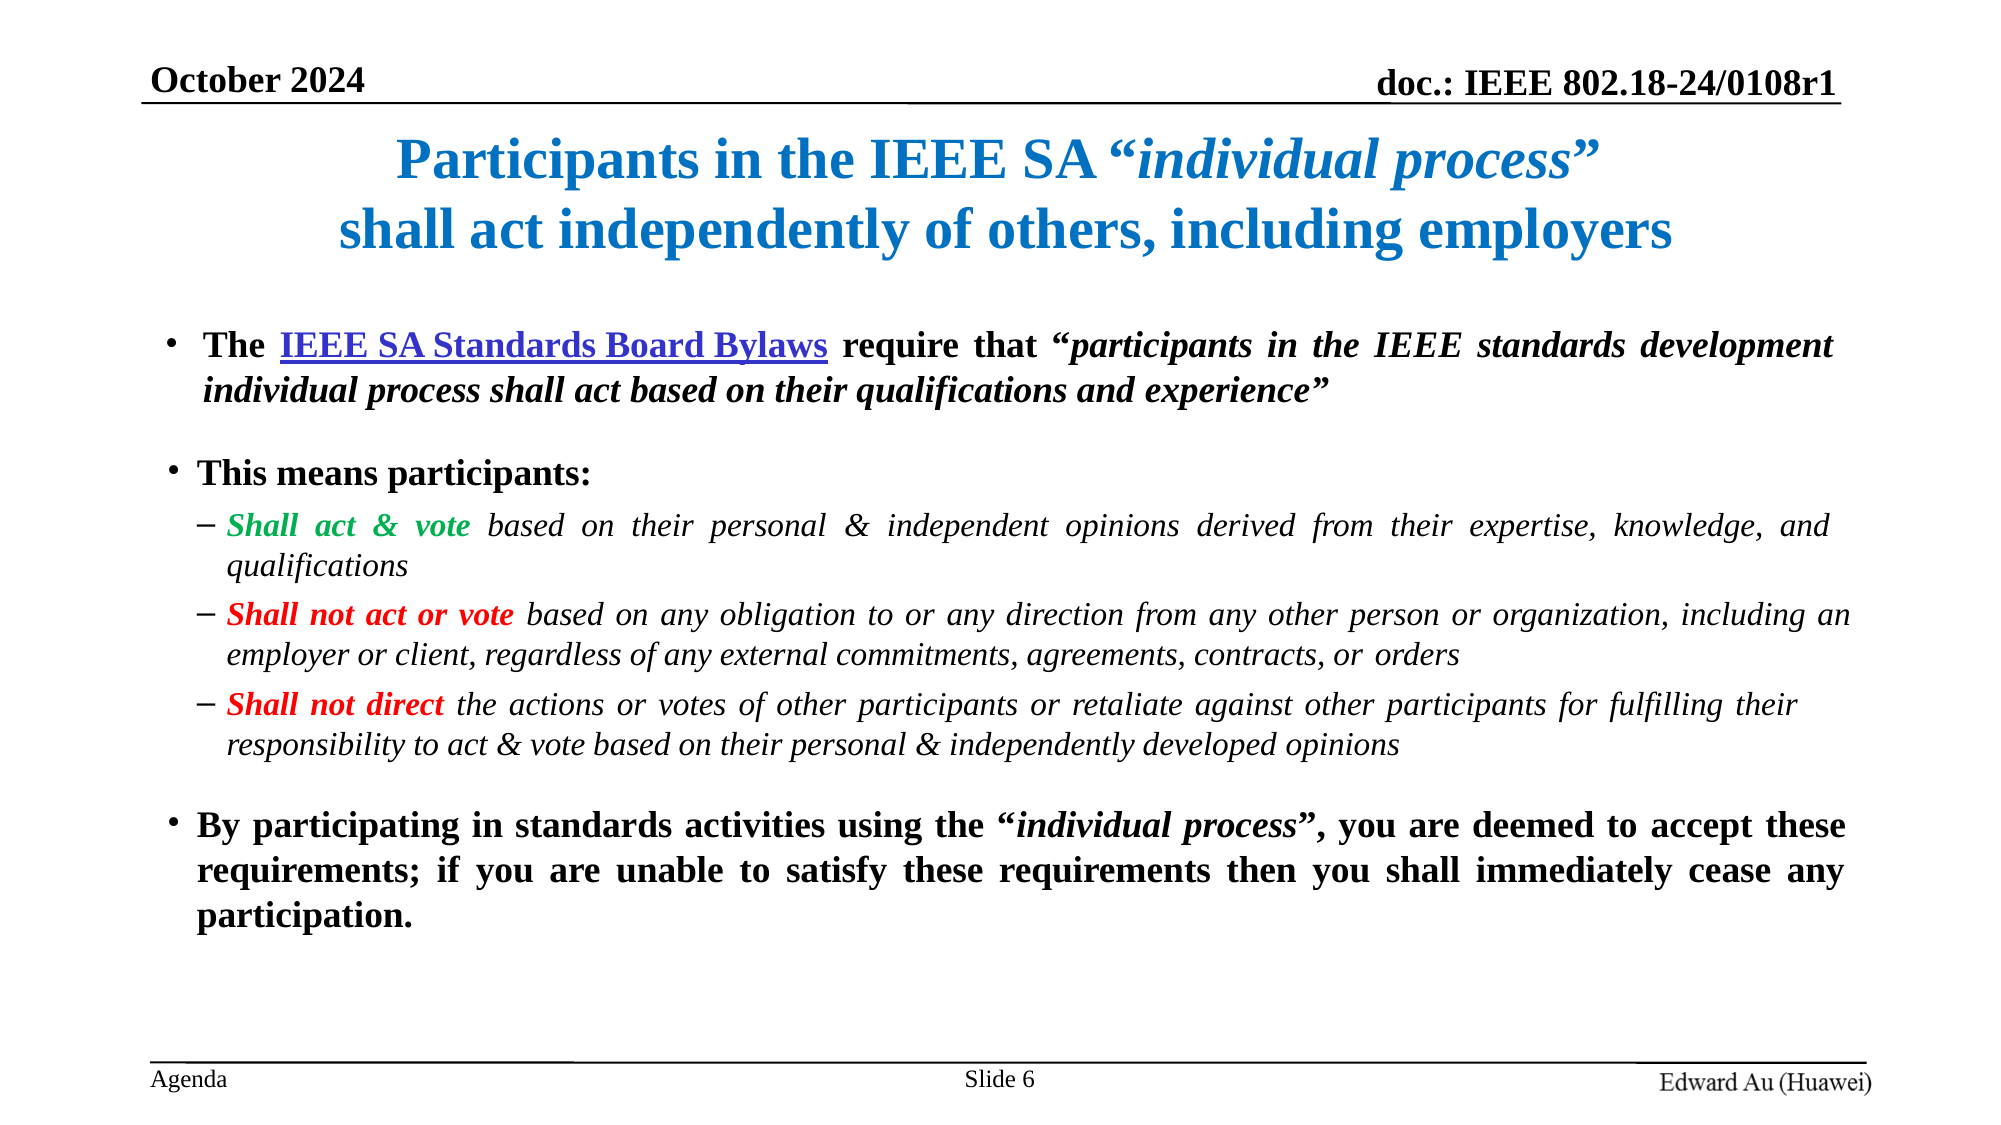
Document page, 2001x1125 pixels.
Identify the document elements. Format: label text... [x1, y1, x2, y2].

list The IEEE SA Standards Board Bylaws require that “participants in the IEEE standards development individual process shall act based on their qualifications and experience” This means participants: Shall act & vote based on their personal & independent opinions derived from their expertise, knowledge, and qualifications Shall not act or vote based on any obligation to or any direction from any other person or organization, including an employer or client, regardless of any external commitments, agreements, contracts, or orders Shall not direct the actions or votes of other participants or retaliate against other participants for fulfilling their responsibility to act & vote based on their personal & independently developed opinions By participating in standards activities using the “individual process”, you are deemed to accept these requirements; if you are unable to satisfy these requirements then you shall immediately cease any participation. [149, 312, 1869, 988]
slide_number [149, 54, 651, 101]
slide_number Slide 6 [933, 1061, 1067, 1123]
title Participants in the IEEE SA “individual process” shall act independently of others, including employers [162, 104, 1851, 276]
picture [1174, 1058, 1887, 1113]
